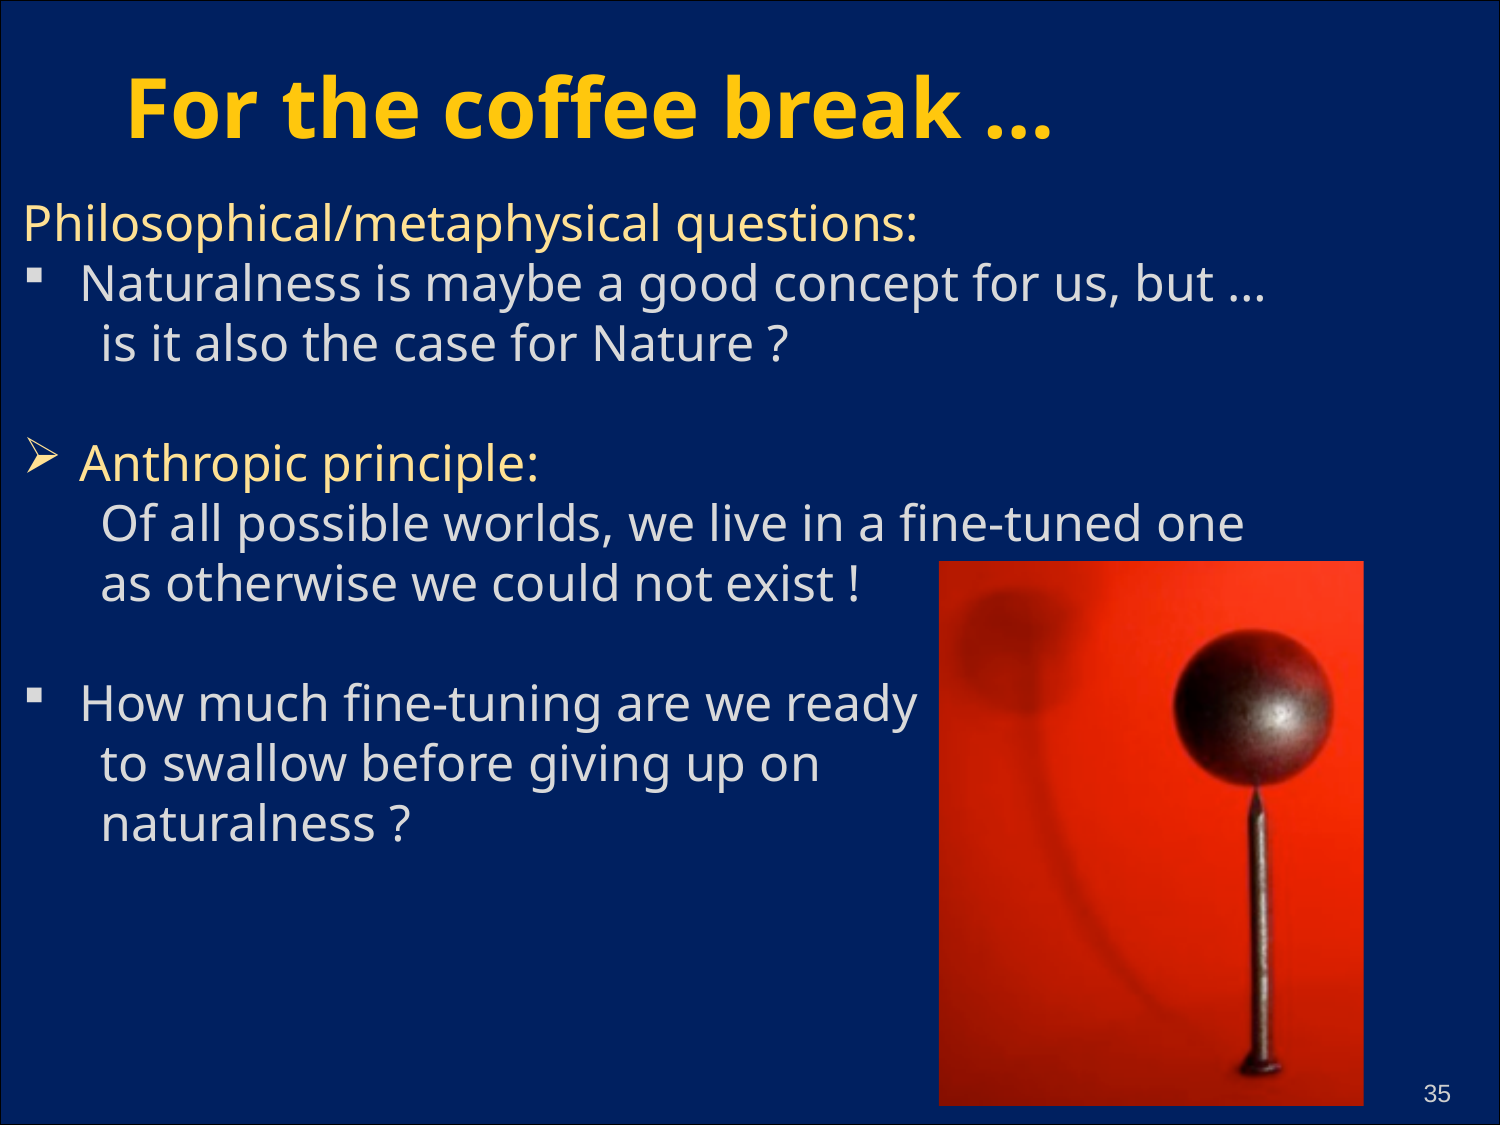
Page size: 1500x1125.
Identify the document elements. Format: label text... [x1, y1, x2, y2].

picture [938, 561, 1364, 1106]
text_box Philosophical/metaphysical questions: Naturalness is maybe a good concept for us, but … is it also the case for Nature ? Anthropic principle: Of all possible worlds, we live in a fine-tuned one as otherwise we could not exist ! How much fine-tuning are we ready to swallow before giving up on naturalness ? [8, 184, 1283, 920]
slide_number 35 [1368, 1062, 1467, 1108]
title For the coffee break … [109, 49, 1400, 161]
text_box [0, 0, 1500, 1125]
